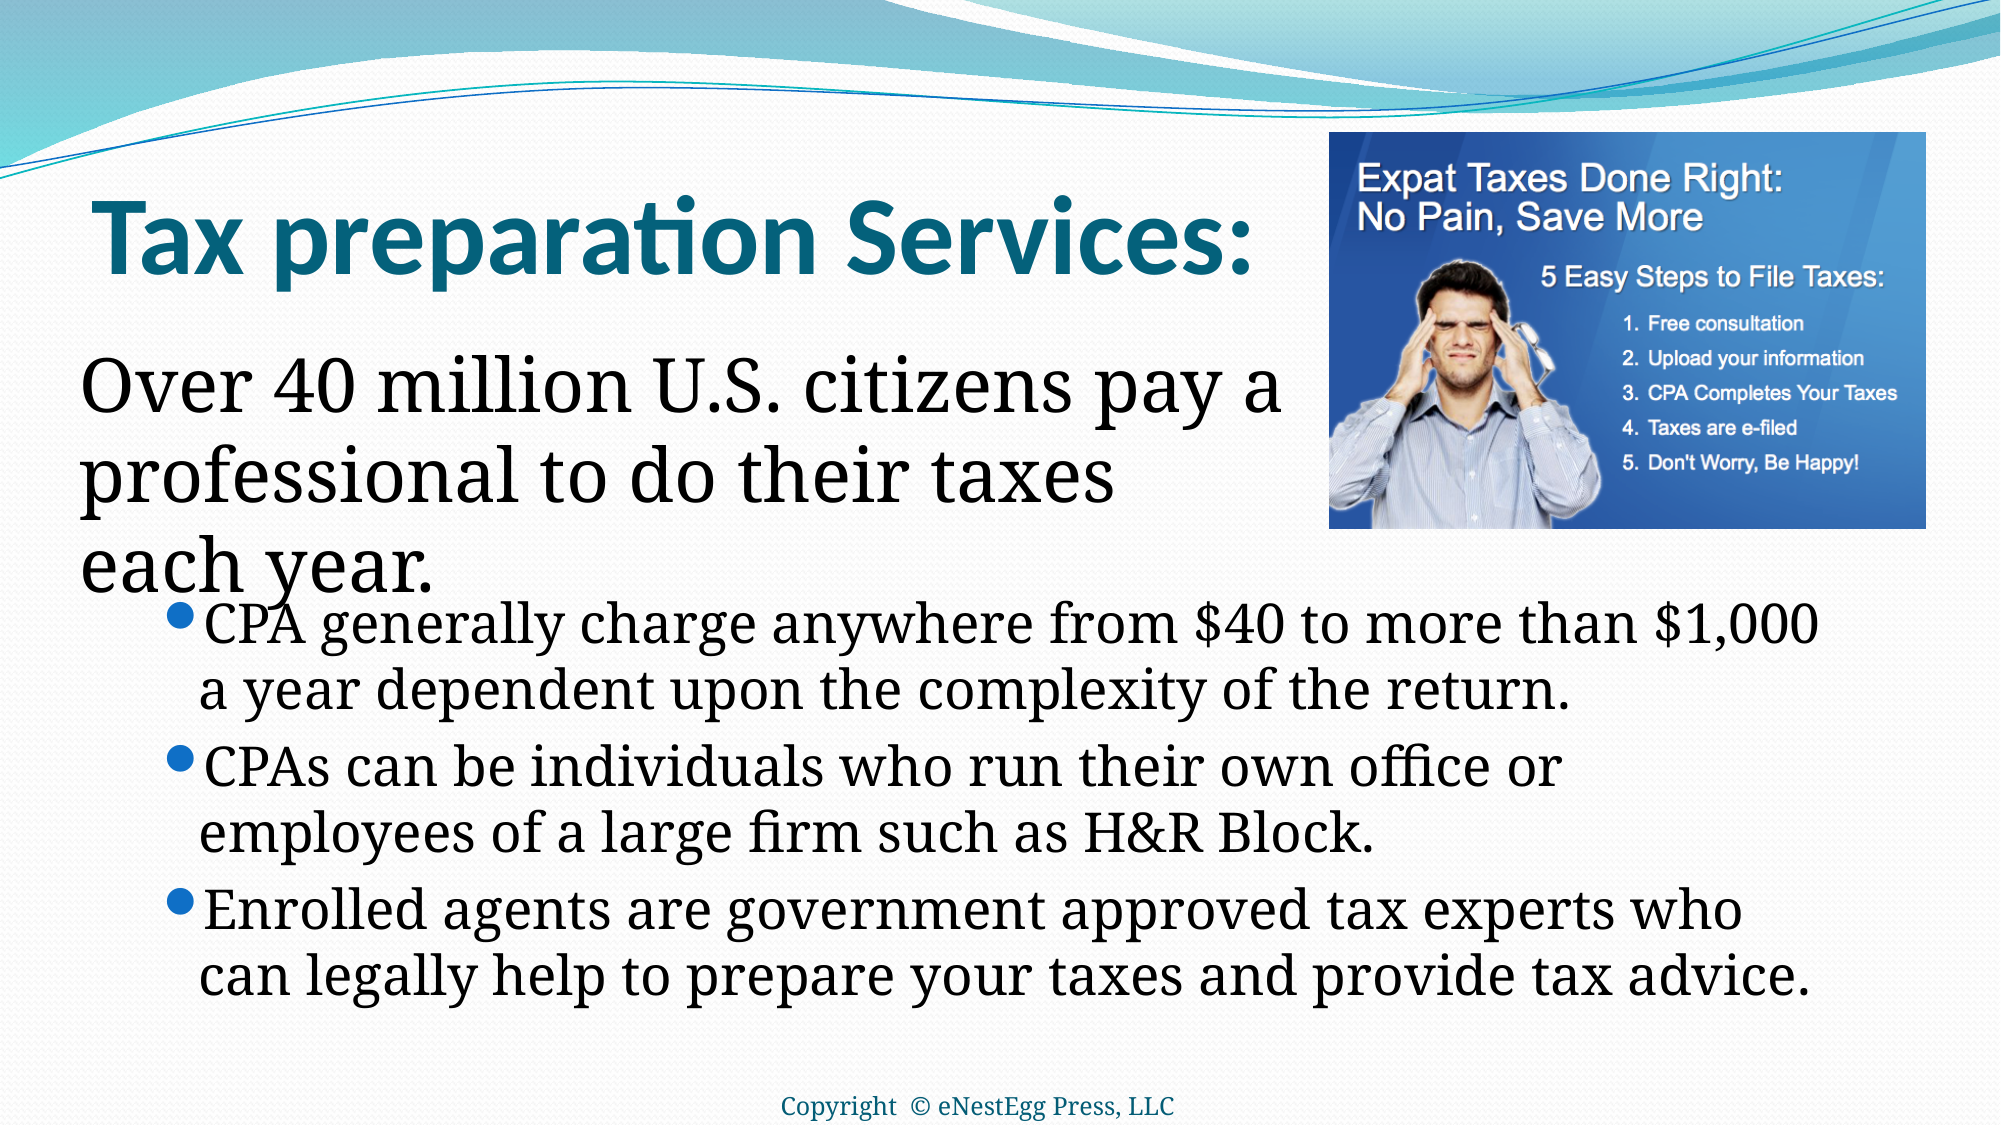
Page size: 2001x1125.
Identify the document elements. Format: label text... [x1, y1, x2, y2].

picture [1328, 132, 1926, 529]
footer Copyright © eNestEgg Press, LLC [780, 1060, 1514, 1121]
title Tax preparation Services: [91, 79, 1817, 298]
list CPA generally charge anywhere from $40 to more than $1,000 a year dependent upon the complexity of the return. CPAs can be individuals who run their own office or employees of a large firm such as H&R Block. Enrolled agents are government approved tax experts who can legally help to prepare your taxes and provide tax advice. [91, 581, 1863, 1091]
text_box Over 40 million U.S. citizens pay a professional to do their taxes each year. [64, 330, 1303, 616]
